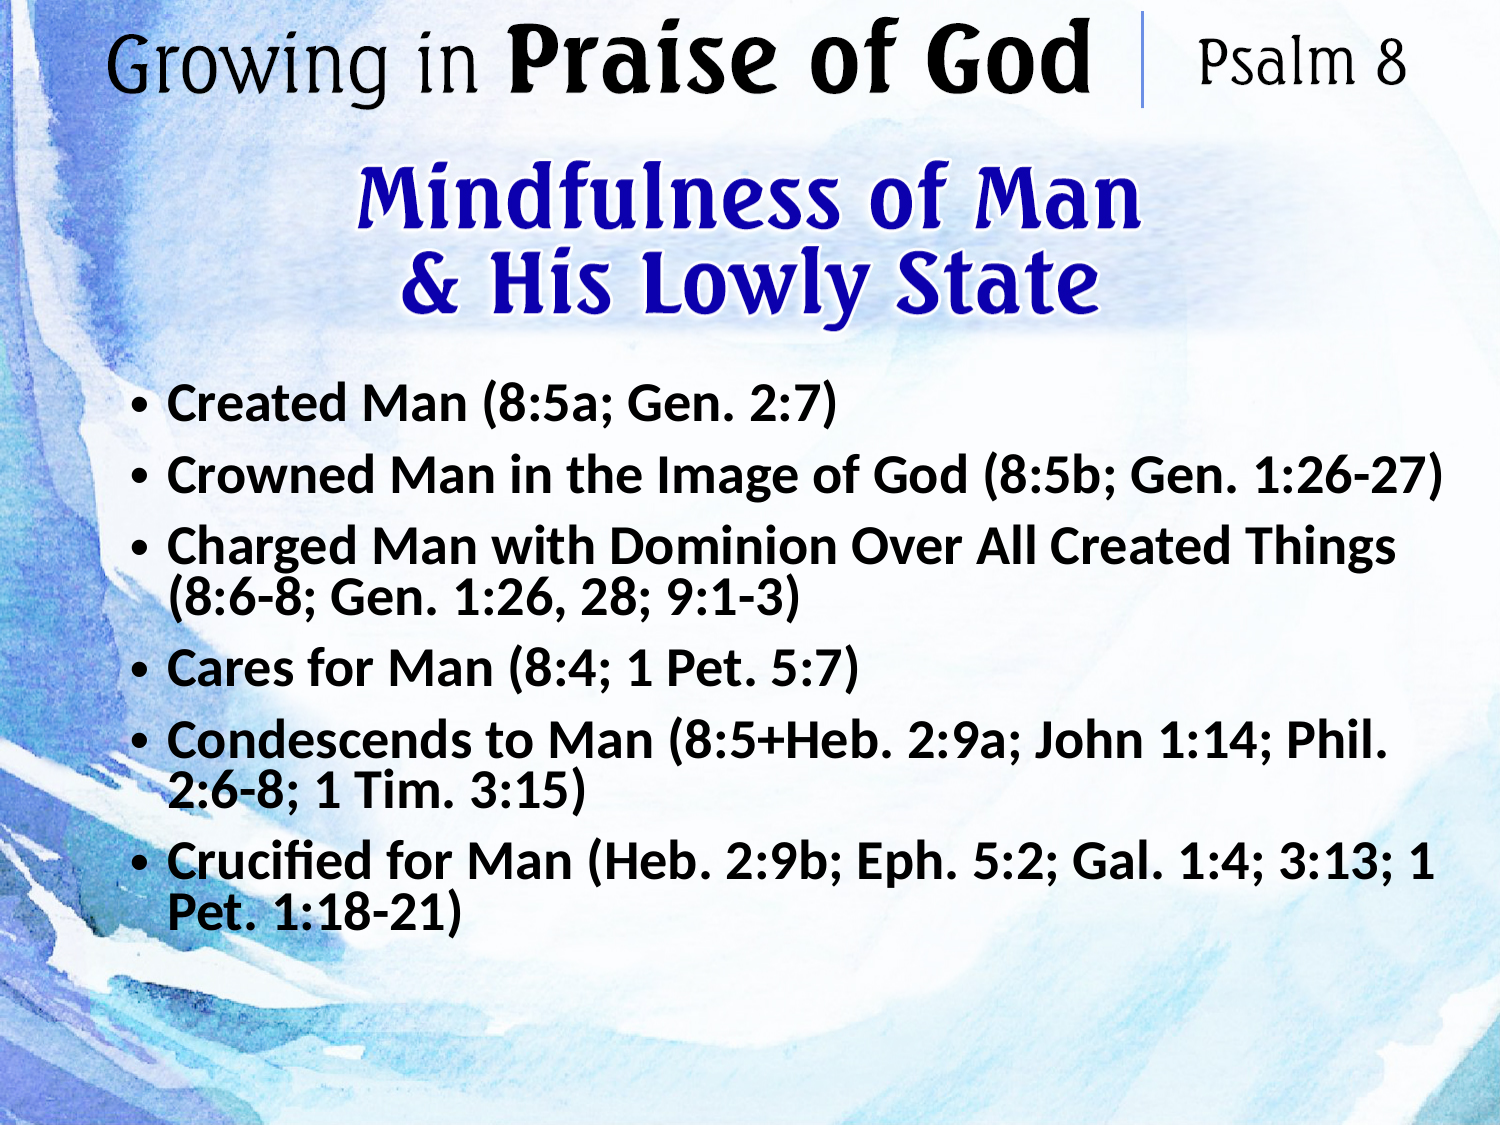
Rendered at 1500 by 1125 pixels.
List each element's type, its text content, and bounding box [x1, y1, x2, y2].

picture [0, 0, 1500, 1125]
list Created Man (8:5a; Gen. 2:7) Crowned Man in the Image of God (8:5b; Gen. 1:26-27) Charged Man with Dominion Over All Created Things (8:6-8; Gen. 1:26, 28; 9:1-3) Cares for Man (8:4; 1 Pet. 5:7) Condescends to Man (8:5+Heb. 2:9a; John 1:14; Phil. 2:6-8; 1 Tim. 3:15) Crucified for Man (Heb. 2:9b; Eph. 5:2; Gal. 1:4; 3:13; 1 Pet. 1:18-21) [114, 373, 1500, 1125]
